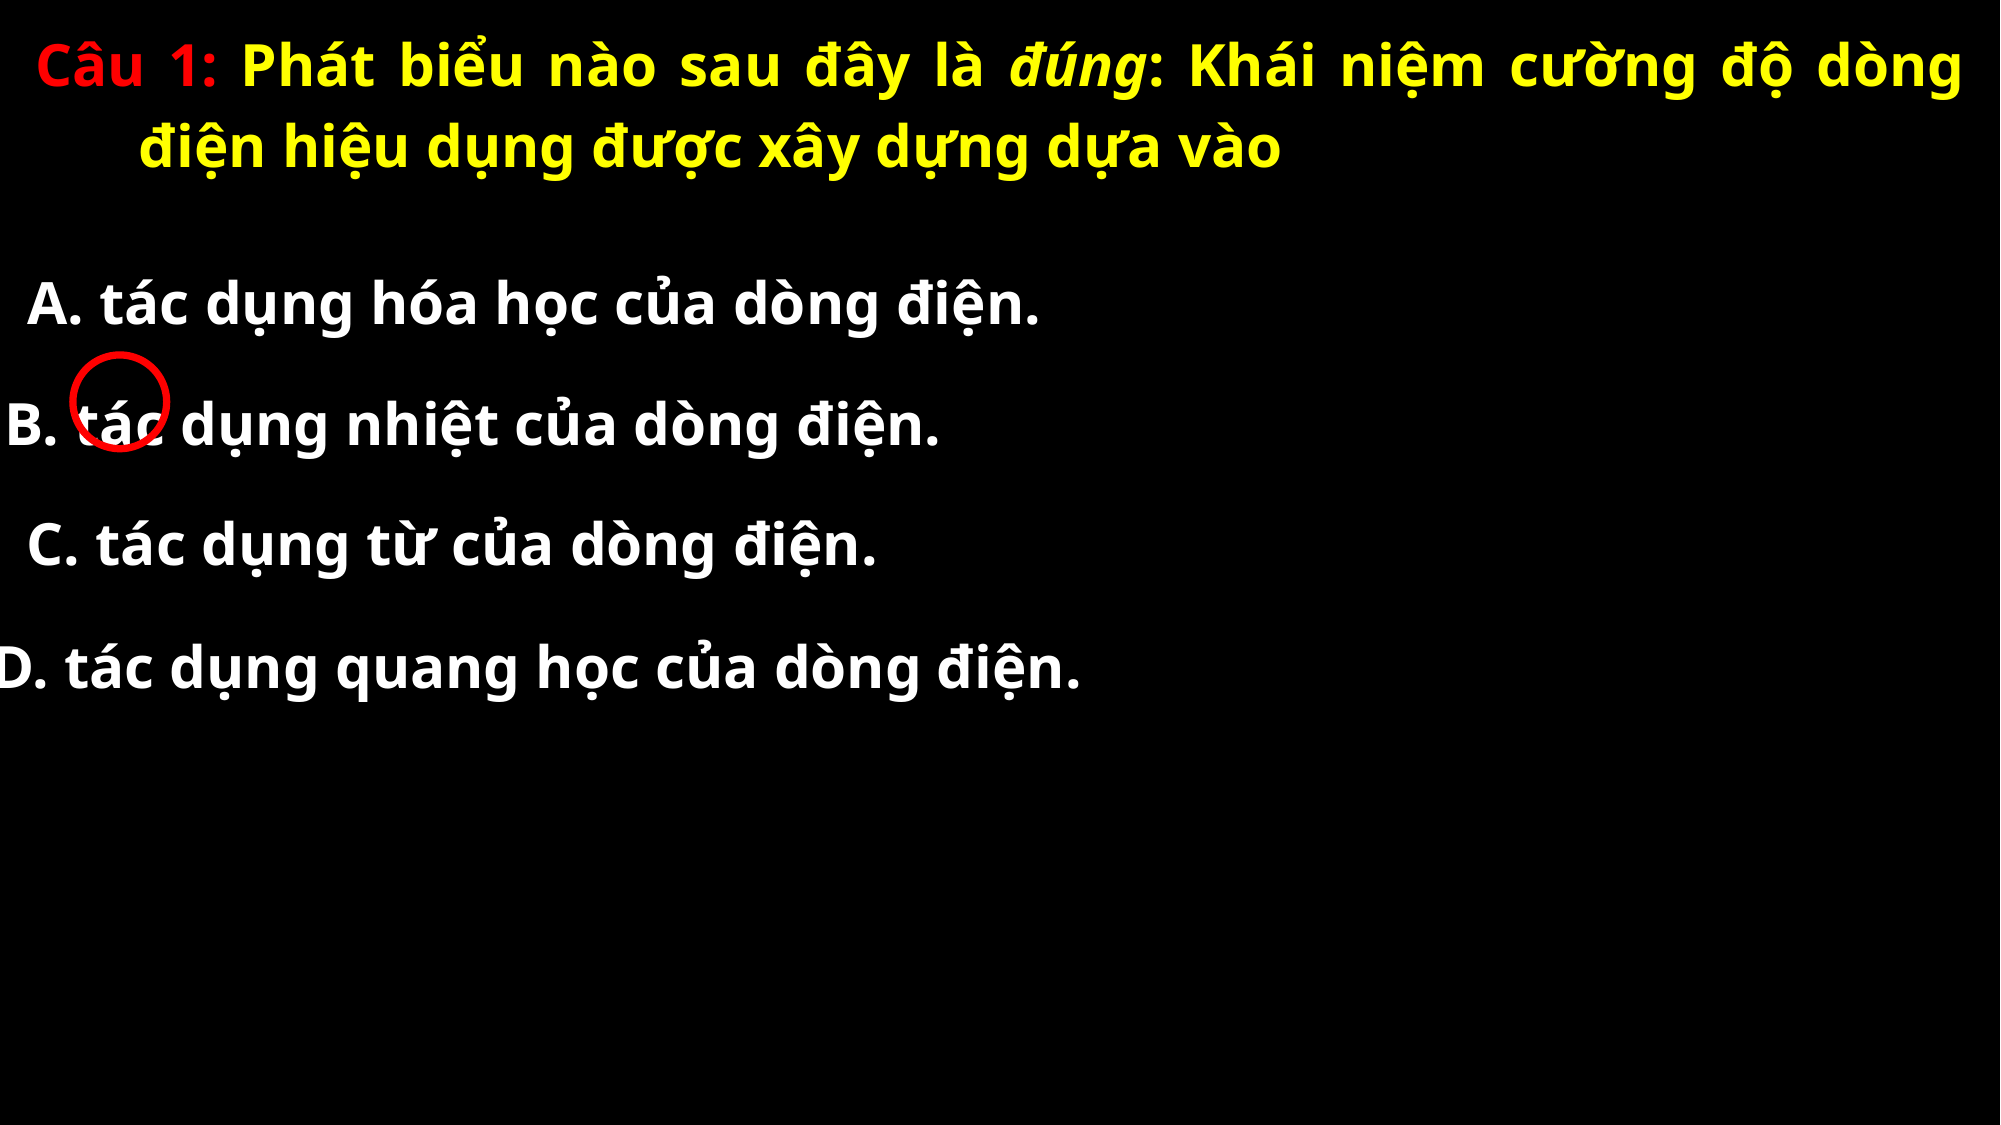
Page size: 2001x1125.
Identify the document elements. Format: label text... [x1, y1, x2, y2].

text_box D. tác dụng quang học của dòng điện. [0, 622, 1112, 708]
text_box B. tác dụng nhiệt của dòng điện. [0, 344, 957, 535]
text_box C. tác dụng từ của dòng điện. [12, 499, 957, 585]
text_box [71, 353, 168, 450]
text_box A. tác dụng hóa học của dòng điện. [12, 258, 1108, 344]
text_box Câu 1: Phát biểu nào sau đây là đúng: Khái niệm cường độ dòng điện hiệu dụng được xây dựng dựa vào [20, 10, 1980, 256]
